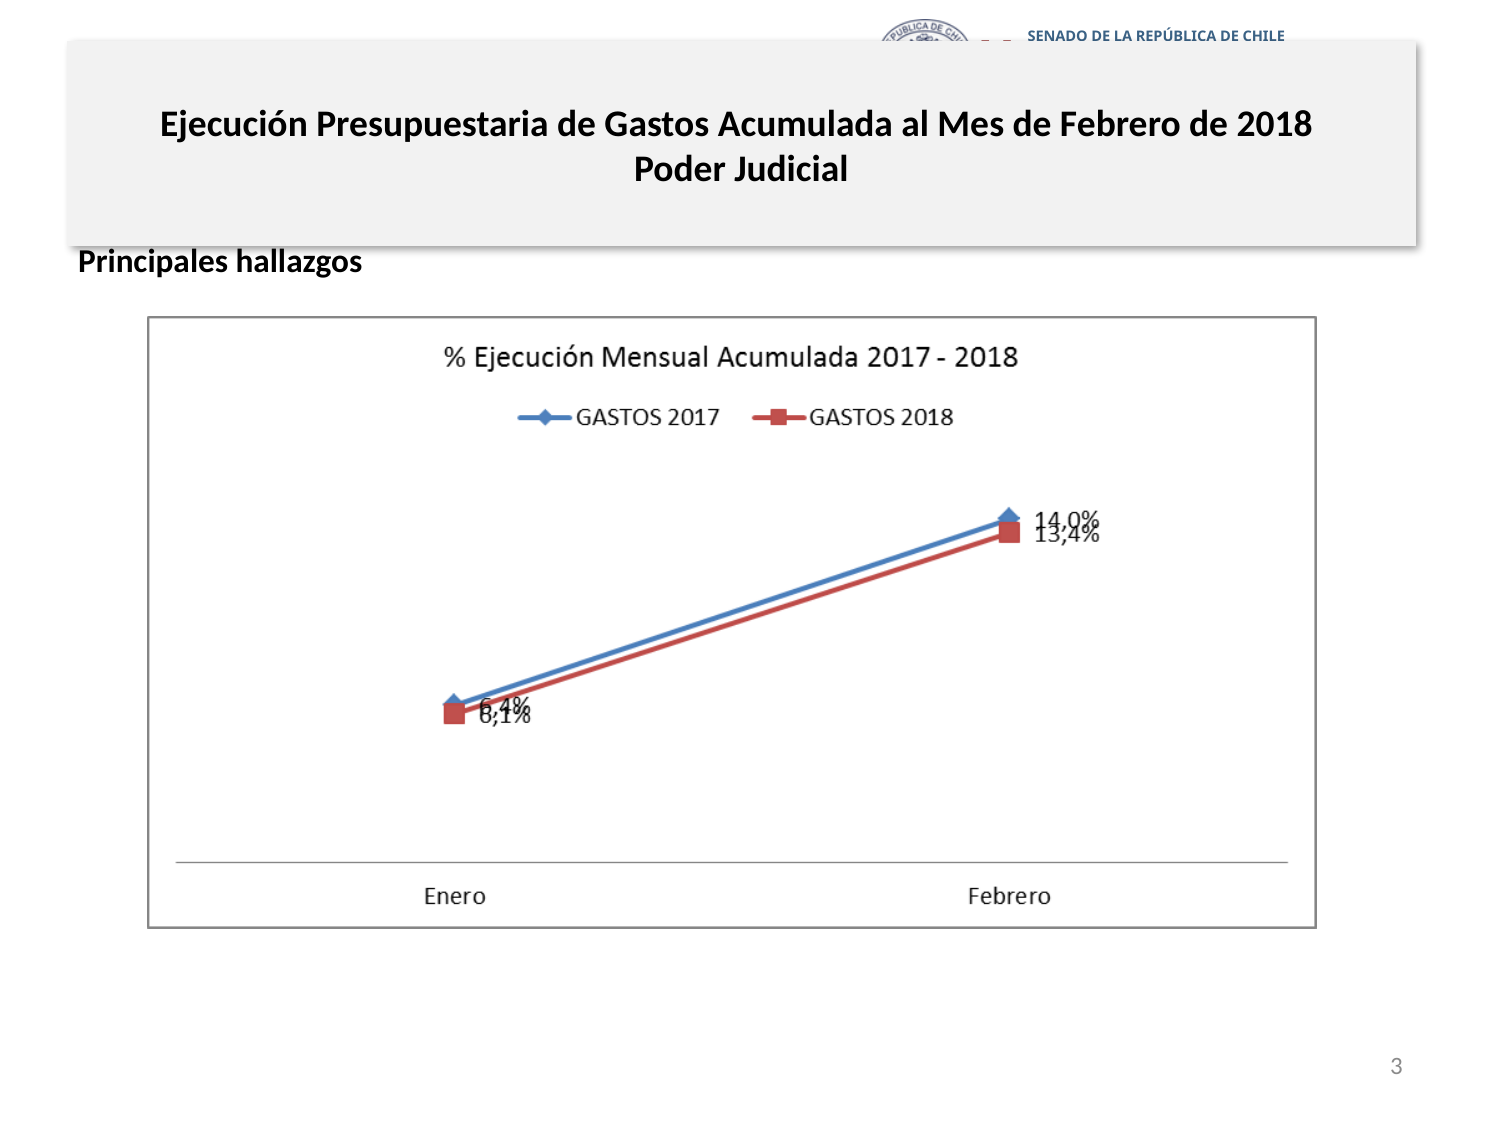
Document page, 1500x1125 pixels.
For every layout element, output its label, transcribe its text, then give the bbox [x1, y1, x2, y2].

slide_number 3 [1067, 1035, 1418, 1095]
text_box Principales hallazgos [63, 231, 1414, 1047]
picture [879, 19, 973, 41]
picture [147, 315, 1318, 929]
title Ejecución Presupuestaria de Gastos Acumulada al Mes de Febrero de 2018 Poder Judicial [67, 41, 1415, 246]
